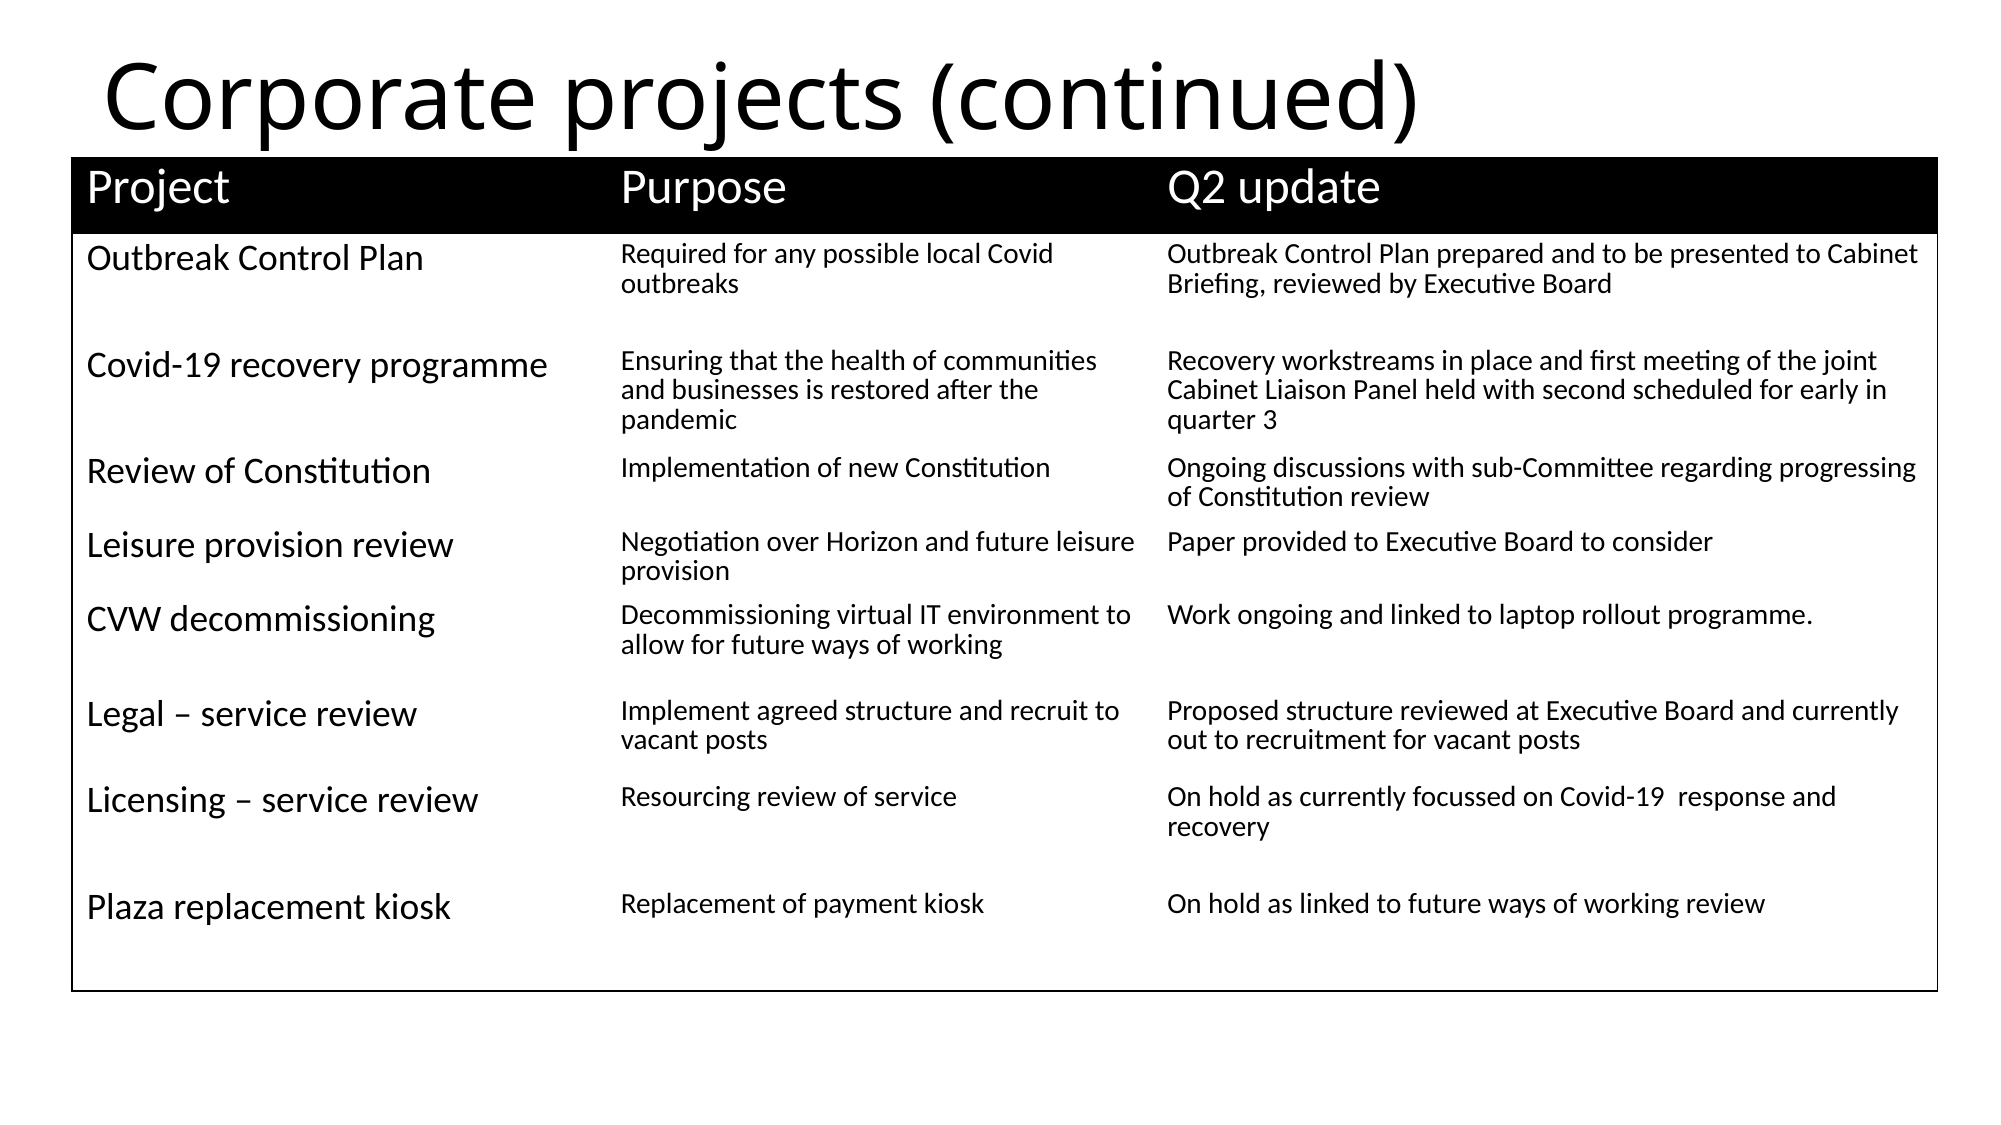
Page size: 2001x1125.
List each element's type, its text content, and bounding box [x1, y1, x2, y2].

table_cell Required for any possible local Covid outbreaks [606, 234, 1152, 341]
table_cell Paper provided to Executive Board to consider [1152, 522, 1937, 595]
table_cell Plaza replacement kiosk [73, 884, 606, 990]
table_cell Decommissioning virtual IT environment to allow for future ways of working [606, 595, 1152, 691]
table_cell Licensing – service review [73, 777, 606, 884]
table_cell Covid-19 recovery programme [73, 341, 606, 448]
table_cell Leisure provision review [73, 522, 606, 595]
table_header Project [73, 159, 606, 234]
table_cell Ongoing discussions with sub-Committee regarding progressing of Constitution review [1152, 448, 1937, 522]
table_cell Resourcing review of service [606, 777, 1152, 884]
table_cell CVW decommissioning [73, 595, 606, 691]
table_cell Outbreak Control Plan prepared and to be presented to Cabinet Briefing, reviewed by Executive Board [1152, 234, 1937, 341]
table_cell Work ongoing and linked to laptop rollout programme. [1152, 595, 1937, 691]
table_cell Review of Constitution [73, 448, 606, 522]
title Corporate projects (continued) [87, 16, 1813, 183]
table_cell On hold as currently focussed on Covid-19 response and recovery [1152, 777, 1937, 884]
table_cell Implement agreed structure and recruit to vacant posts [606, 691, 1152, 777]
table_cell Replacement of payment kiosk [606, 884, 1152, 990]
table_header Q2 update [1152, 159, 1937, 234]
table_cell Implementation of new Constitution [606, 448, 1152, 522]
table_header Purpose [606, 183, 1152, 234]
table_cell Outbreak Control Plan [73, 234, 606, 341]
table_cell Legal – service review [73, 691, 606, 777]
table_cell Negotiation over Horizon and future leisure provision [606, 522, 1152, 595]
table_cell On hold as linked to future ways of working review [1152, 884, 1937, 990]
table_cell Ensuring that the health of communities and businesses is restored after the pandemic [606, 341, 1152, 448]
table_cell Recovery workstreams in place and first meeting of the joint Cabinet Liaison Panel held with second scheduled for early in quarter 3 [1152, 341, 1937, 448]
table_cell Proposed structure reviewed at Executive Board and currently out to recruitment for vacant posts [1152, 691, 1937, 777]
